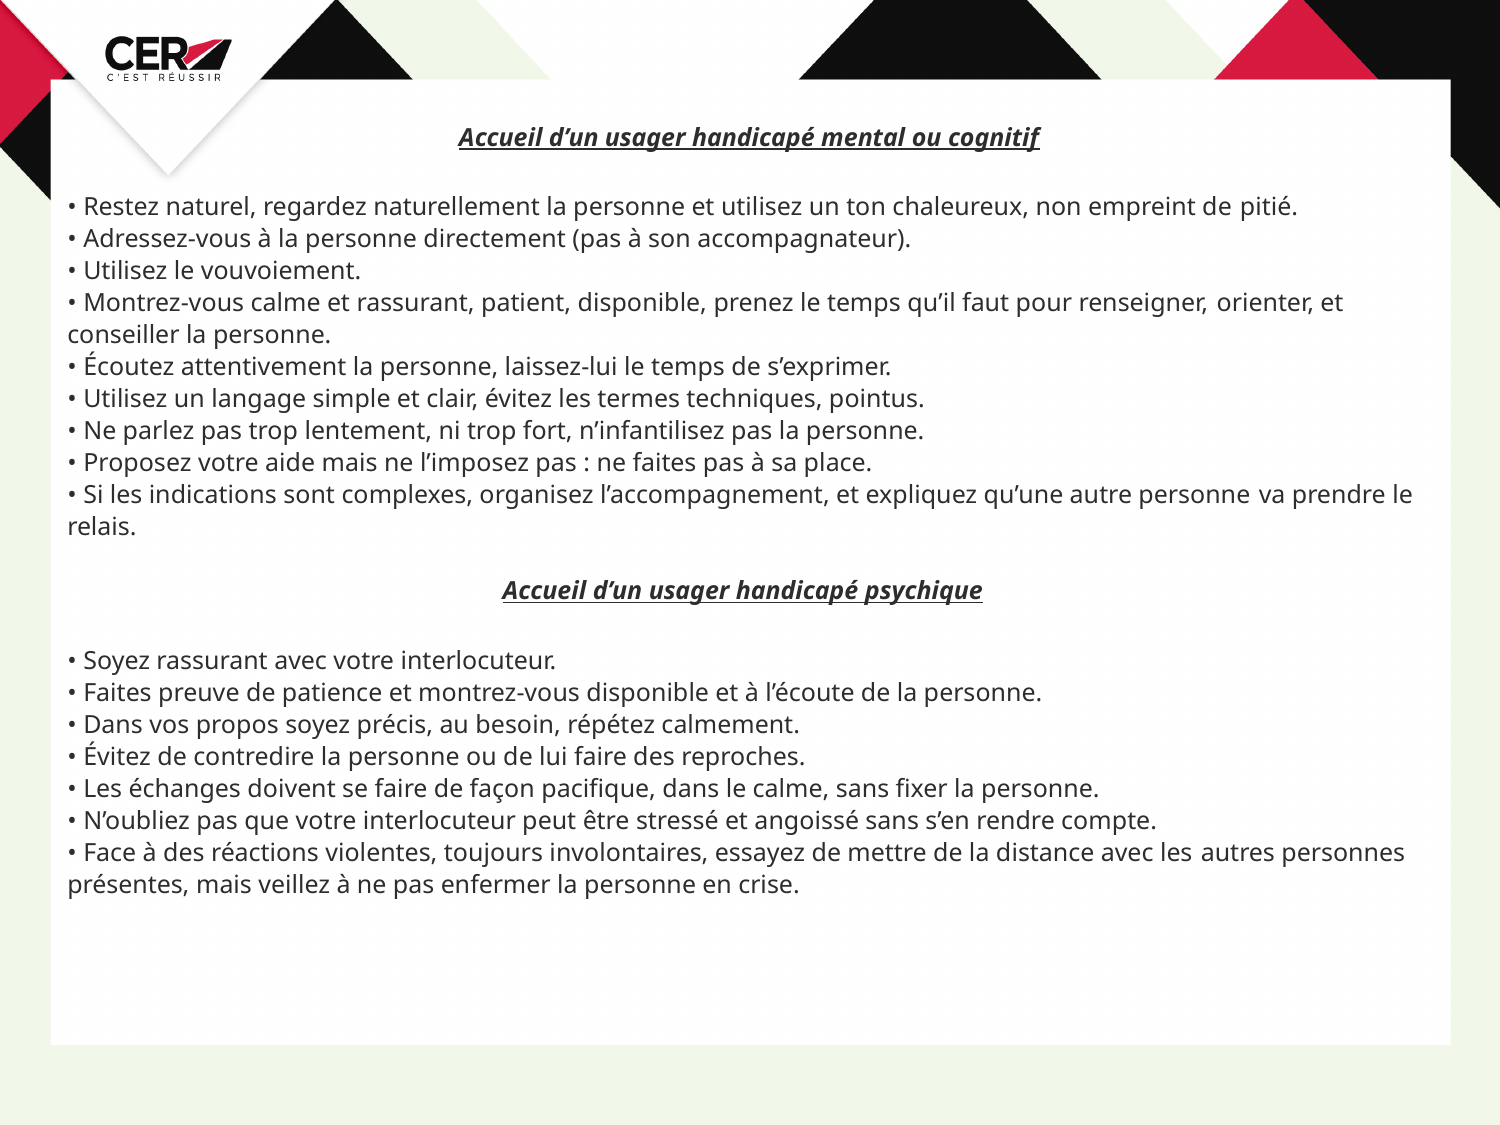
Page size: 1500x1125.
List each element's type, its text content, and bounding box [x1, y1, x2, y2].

list Accueil d’un usager handicapé mental ou cognitif • Restez naturel, regardez naturellement la personne et utilisez un ton chaleureux, non empreint de pitié. • Adressez-vous à la personne directement (pas à son accompagnateur). • Utilisez le vouvoiement. • Montrez-vous calme et rassurant, patient, disponible, prenez le temps qu’il faut pour renseigner, orienter, et conseiller la personne. • Écoutez attentivement la personne, laissez-lui le temps de s’exprimer. • Utilisez un langage simple et clair, évitez les termes techniques, pointus. • Ne parlez pas trop lentement, ni trop fort, n’infantilisez pas la personne. • Proposez votre aide mais ne l’imposez pas : ne faites pas à sa place. • Si les indications sont complexes, organisez l’accompagnement, et expliquez qu’une autre personne va prendre le relais. Accueil d’un usager handicapé psychique • Soyez rassurant avec votre interlocuteur. • Faites preuve de patience et montrez-vous disponible et à l’écoute de la personne. • Dans vos propos soyez précis, au besoin, répétez calmement. • Évitez de contredire la personne ou de lui faire des reproches. • Les échanges doivent se faire de façon pacifique, dans le calme, sans fixer la personne. • N’oubliez pas que votre interlocuteur peut être stressé et angoissé sans s’en rendre compte. • Face à des réactions violentes, toujours involontaires, essayez de mettre de la distance avec les autres personnes présentes, mais veillez à ne pas enfermer la personne en crise. [52, 111, 1447, 988]
picture [0, 0, 1500, 1125]
